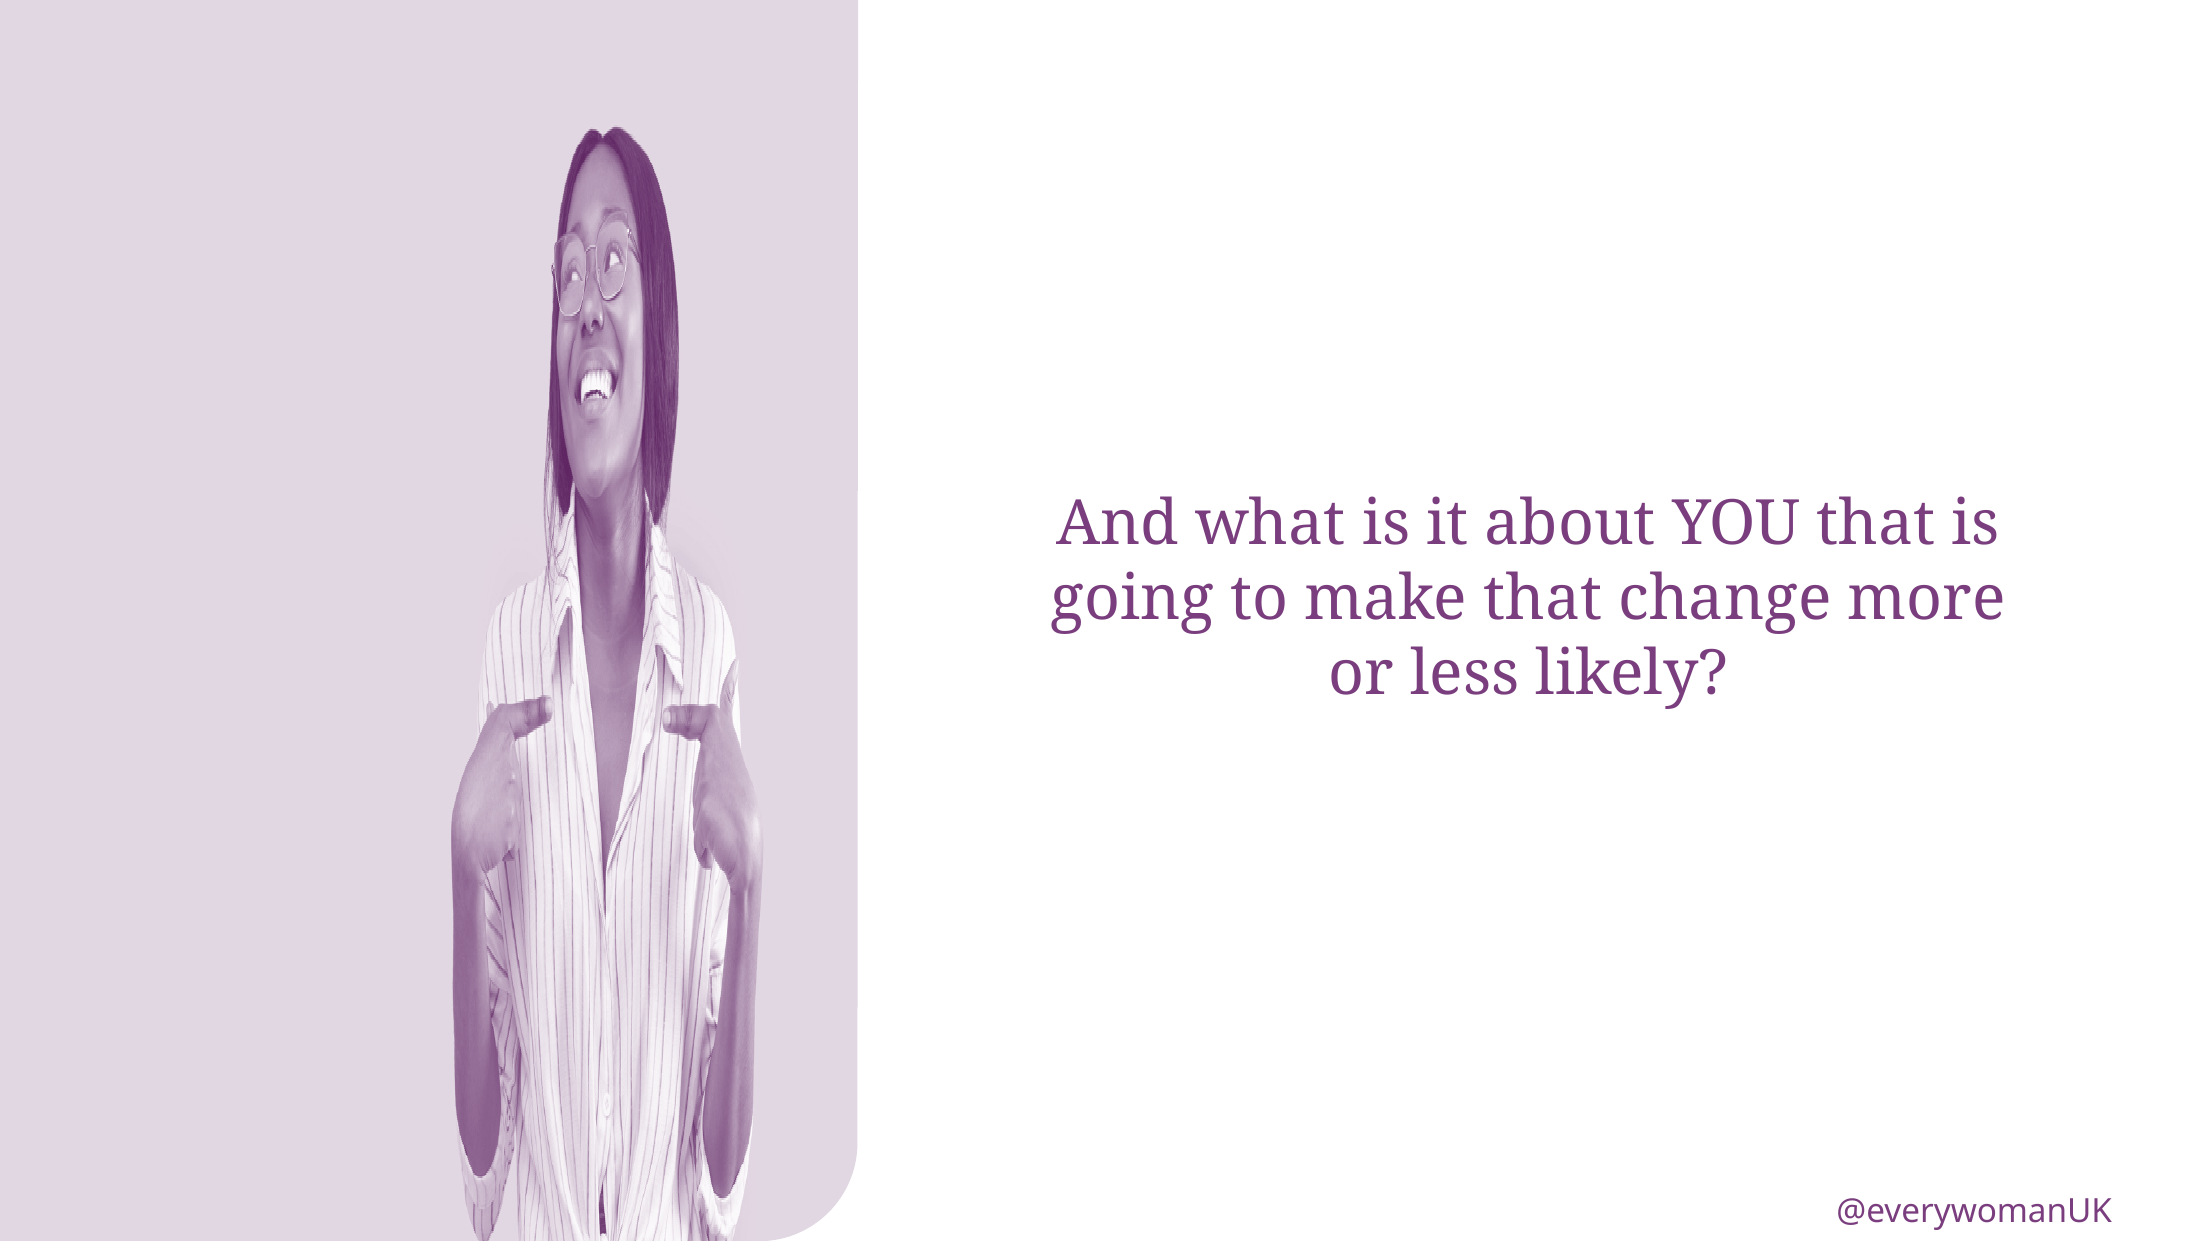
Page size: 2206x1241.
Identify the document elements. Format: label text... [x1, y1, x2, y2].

text_box @everywomanUK [1836, 1181, 2134, 1241]
picture [0, 0, 859, 1241]
list [1030, 314, 2027, 1060]
